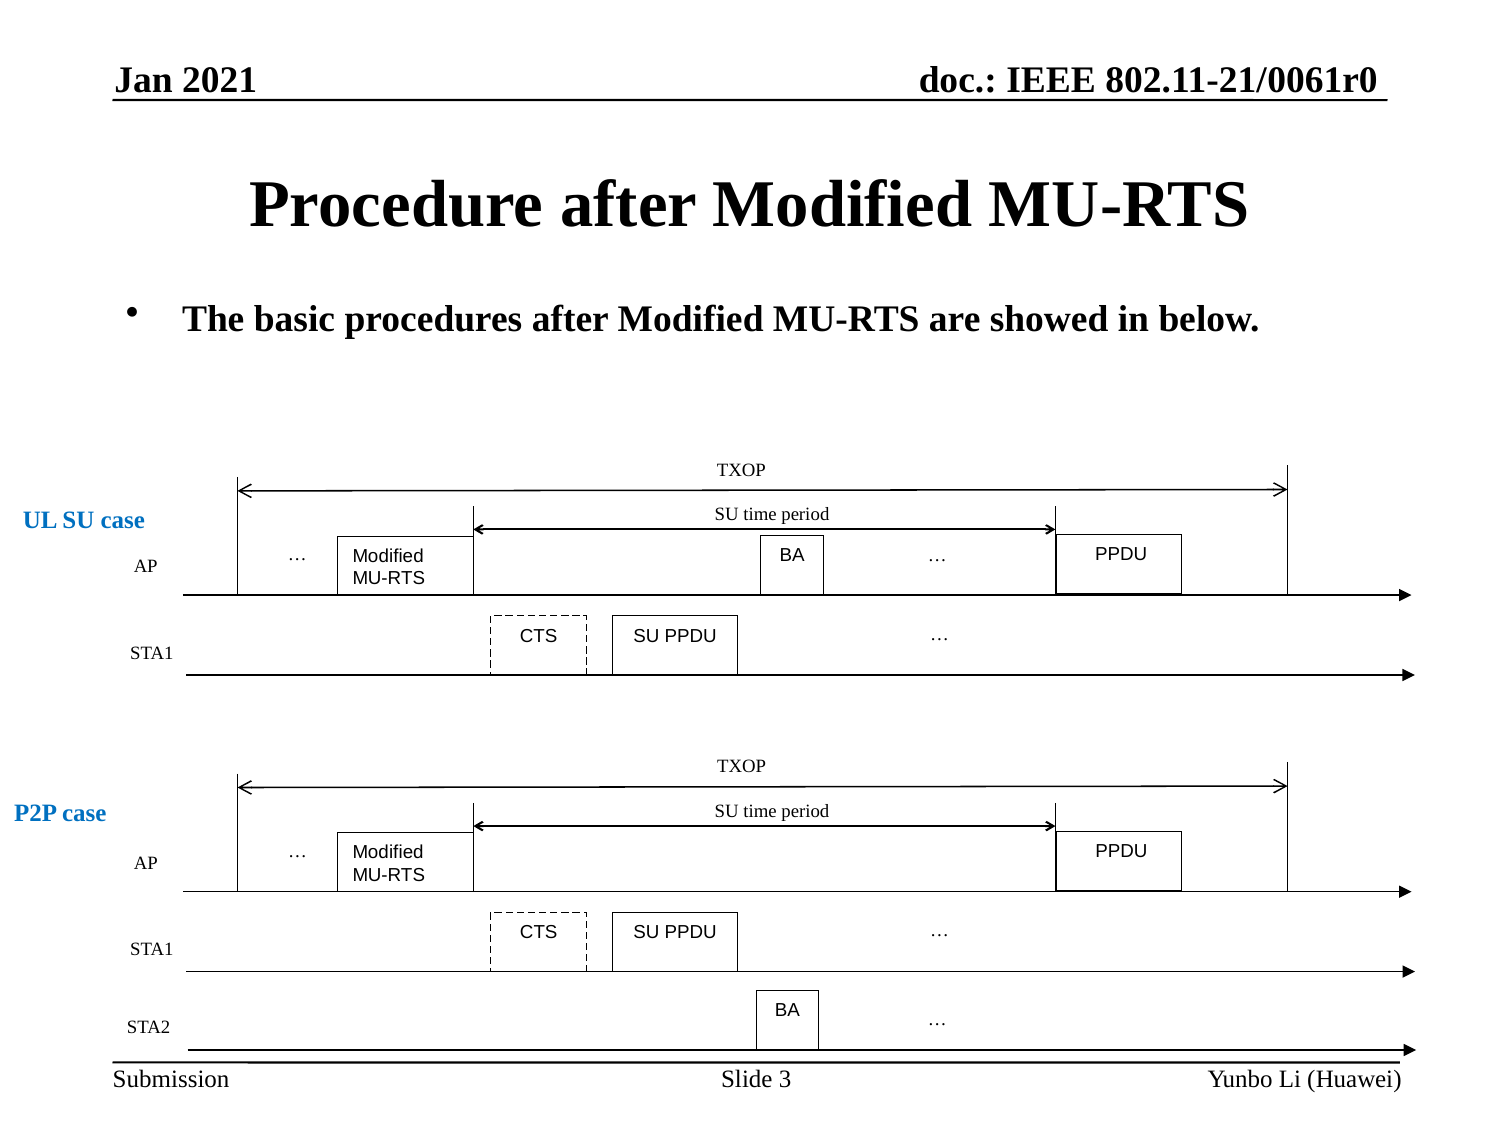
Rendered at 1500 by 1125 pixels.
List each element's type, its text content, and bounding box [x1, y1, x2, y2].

text_box AP [119, 546, 173, 584]
text_box P2P case [0, 788, 122, 834]
text_box … [915, 614, 964, 652]
text_box STA1 [115, 929, 189, 967]
text_box CTS [490, 912, 587, 970]
text_box … [915, 910, 964, 948]
text_box BA [756, 990, 819, 1049]
text_box … [273, 534, 322, 572]
text_box TXOP [702, 449, 781, 487]
text_box … [913, 538, 962, 573]
text_box Modified MU-RTS [337, 832, 469, 890]
text_box TXOP [702, 746, 781, 784]
text_box STA1 [115, 633, 189, 671]
text_box Modified MU-RTS [337, 536, 468, 594]
text_box UL SU case [8, 496, 160, 542]
text_box … [913, 999, 962, 1037]
text_box SU time period [699, 500, 845, 528]
text_box SU PPDU [612, 615, 738, 674]
text_box CTS [490, 615, 587, 674]
slide_number Slide 3 [712, 1061, 800, 1093]
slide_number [114, 54, 259, 101]
text_box STA2 [112, 1007, 186, 1045]
text_box BA [760, 538, 824, 594]
text_box … [273, 831, 322, 869]
text_box SU time period [699, 797, 845, 825]
text_box PPDU [1060, 534, 1182, 594]
footer Yunbo Li (Huawei) [1204, 1061, 1402, 1093]
text_box SU PPDU [612, 912, 738, 970]
list The basic procedures after Modified MU-RTS are showed in below. [110, 286, 1386, 725]
text_box AP [119, 843, 173, 881]
text_box PPDU [1060, 831, 1182, 890]
title Procedure after Modified MU-RTS [112, 112, 1388, 288]
